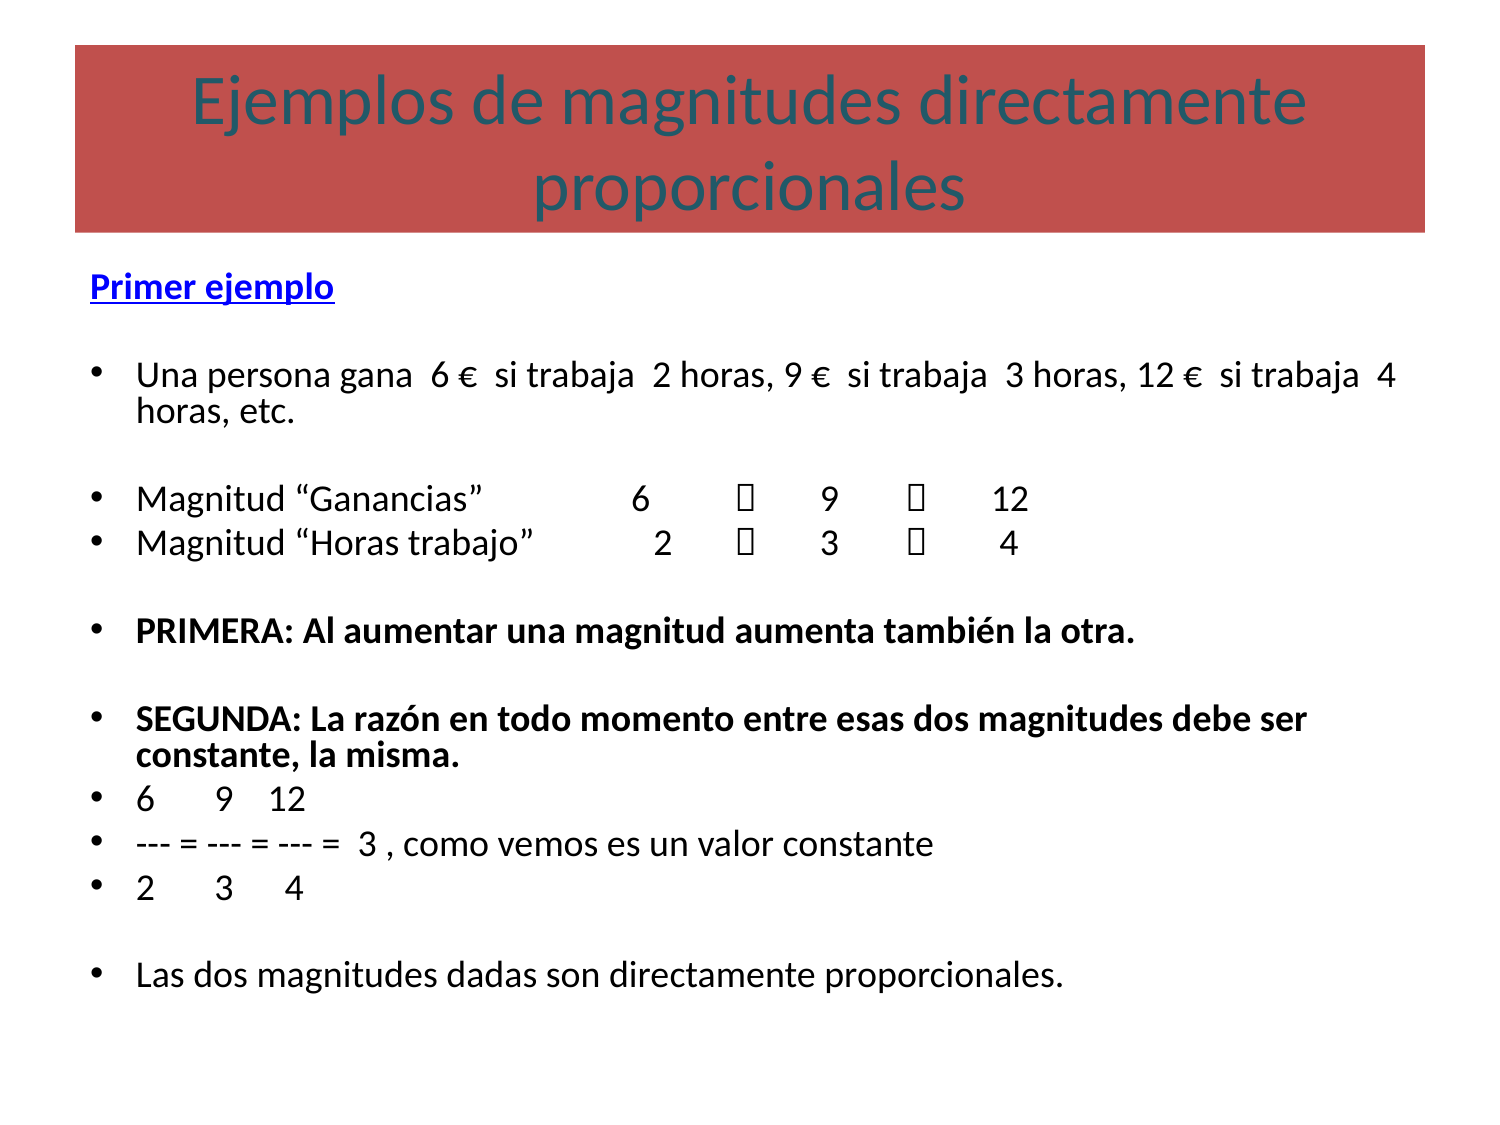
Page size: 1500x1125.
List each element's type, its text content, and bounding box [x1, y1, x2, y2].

list Primer ejemplo Una persona gana 6 € si trabaja 2 horas, 9 € si trabaja 3 horas, 12 € si trabaja 4 horas, etc. Magnitud “Ganancias” 6  9  12 Magnitud “Horas trabajo” 2  3  4 PRIMERA: Al aumentar una magnitud aumenta también la otra. SEGUNDA: La razón en todo momento entre esas dos magnitudes debe ser constante, la misma. 6 9 12 --- = --- = --- = 3 , como vemos es un valor constante 2 3 4 Las dos magnitudes dadas son directamente proporcionales. [75, 262, 1425, 1005]
title Ejemplos de magnitudes directamente proporcionales [75, 45, 1425, 233]
